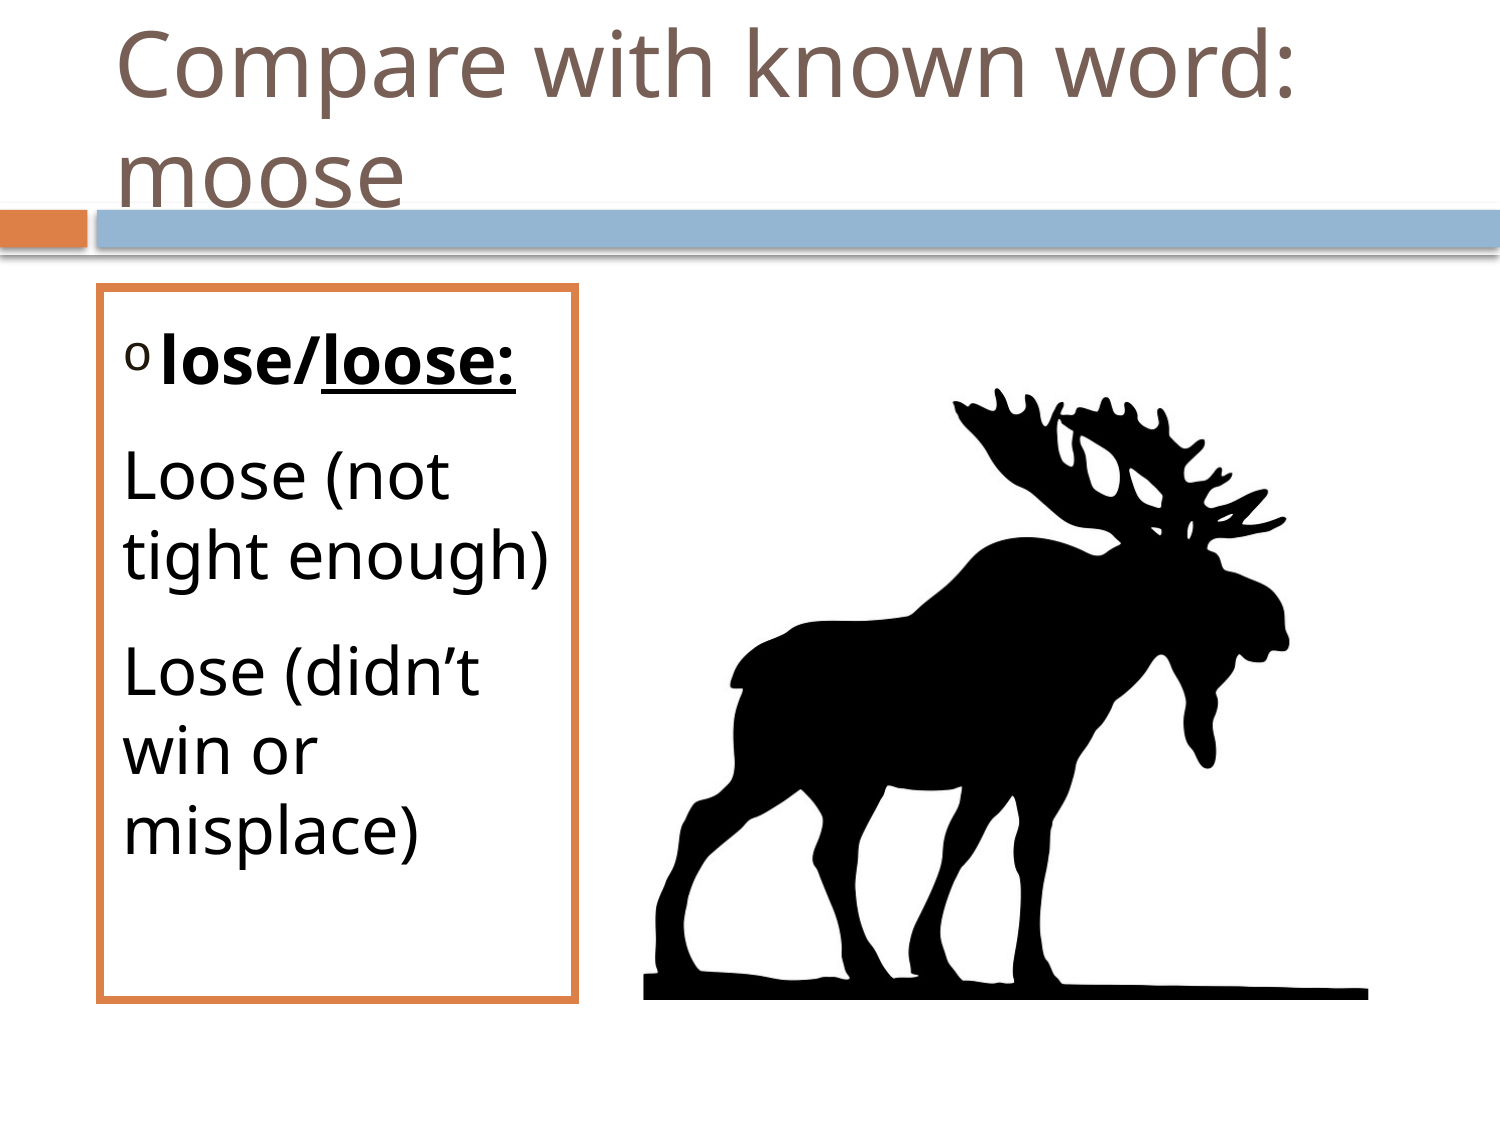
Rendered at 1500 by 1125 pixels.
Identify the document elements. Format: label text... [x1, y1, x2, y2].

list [643, 274, 1370, 1001]
list lose/loose: Loose (not tight enough) Lose (didn’t win or misplace) [96, 283, 579, 1004]
title Compare with known word: moose [99, 44, 1425, 188]
